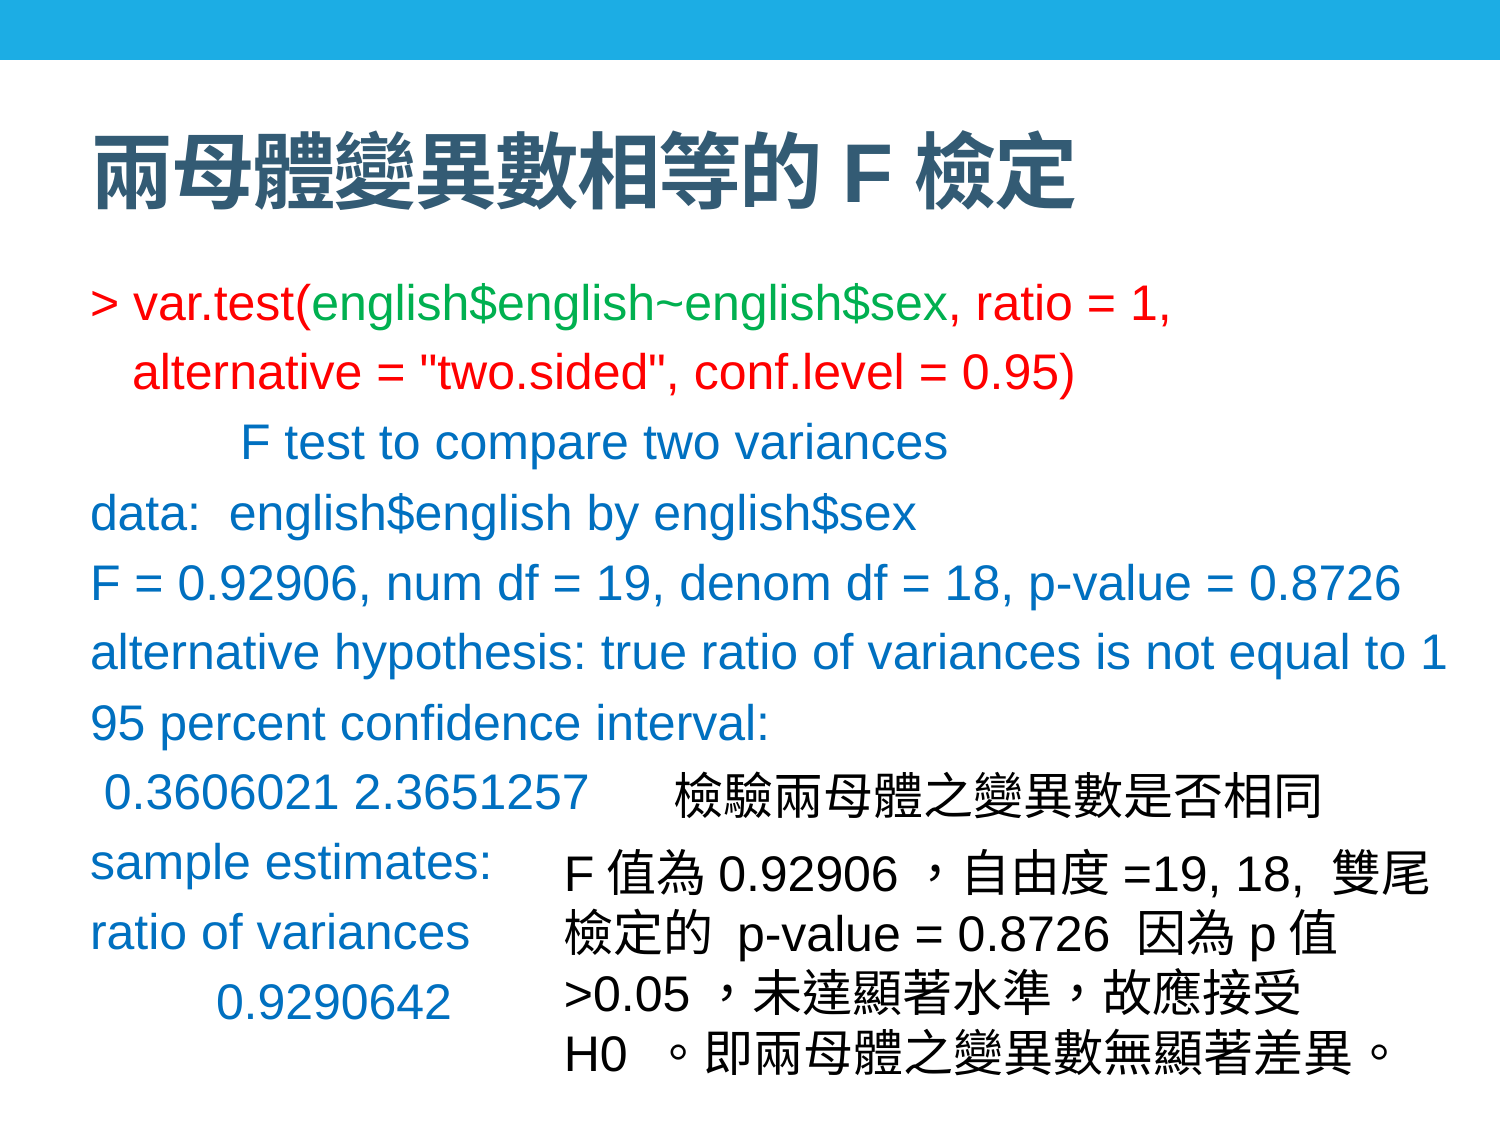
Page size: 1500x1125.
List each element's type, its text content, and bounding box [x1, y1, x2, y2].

list > var.test(english$english~english$sex, ratio = 1, alternative = "two.sided", conf.level = 0.95) F test to compare two variances data: english$english by english$sex F = 0.92906, num df = 19, denom df = 18, p-value = 0.8726 alternative hypothesis: true ratio of variances is not equal to 1 95 percent confidence interval: 0.3606021 2.3651257 sample estimates: ratio of variances 0.9290642 [75, 262, 1471, 1063]
title 兩母體變異數相等的F檢定 [75, 87, 1425, 250]
text_box 檢驗兩母體之變異數是否相同 [658, 756, 1339, 832]
text_box F值為0.92906，自由度=19, 18, 雙尾檢定的 p-value = 0.8726 因為p值>0.05，未達顯著水準，故應接受H0 。即兩母體之變異數無顯著差異。 [549, 834, 1459, 1089]
